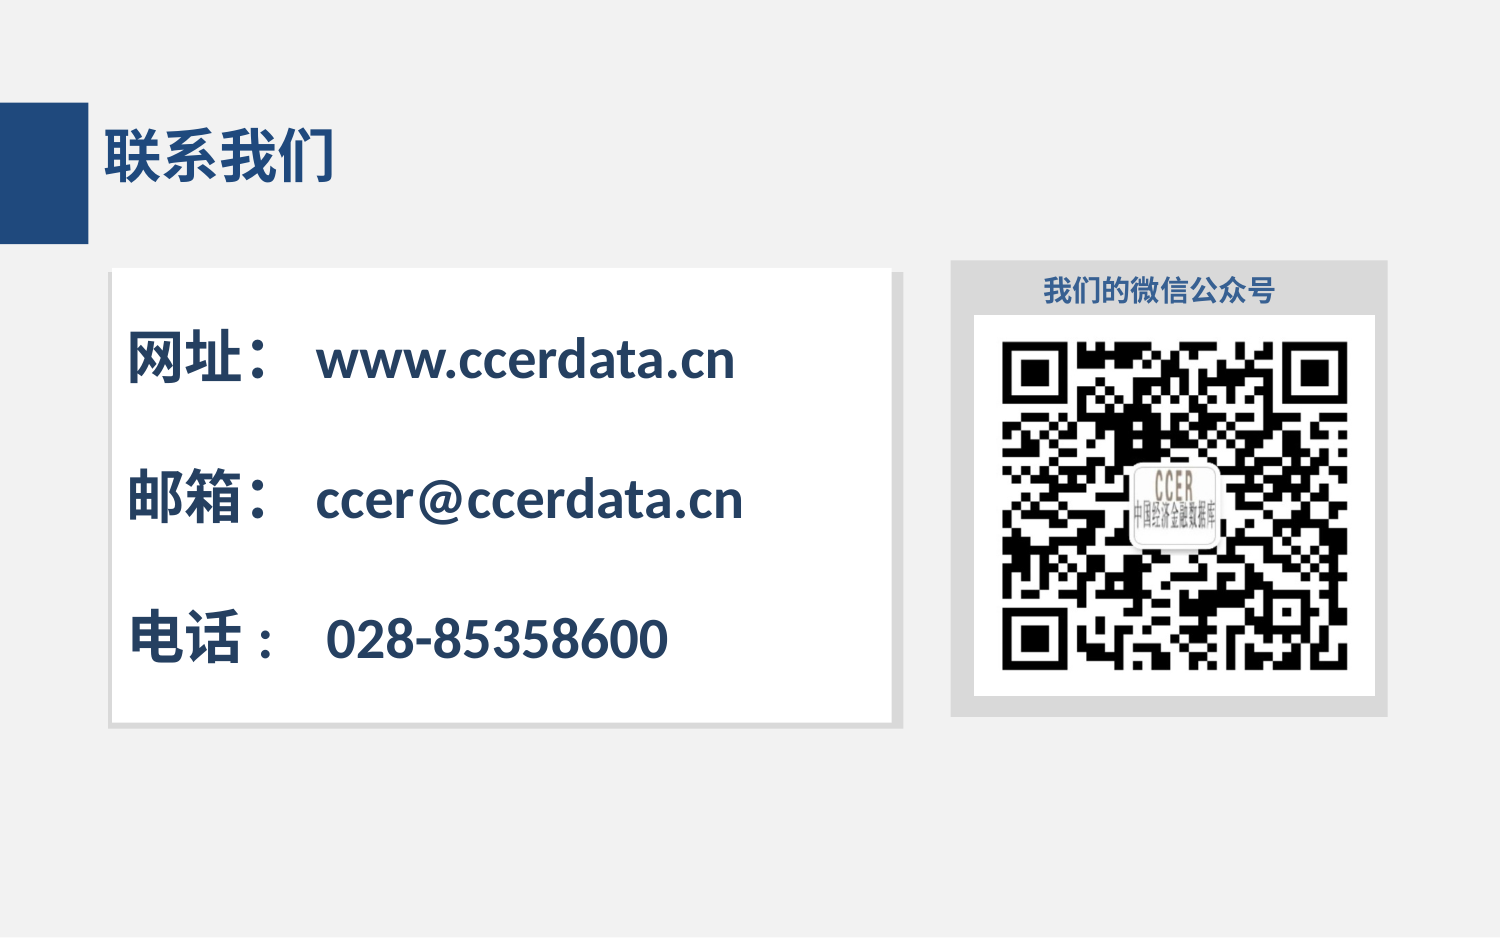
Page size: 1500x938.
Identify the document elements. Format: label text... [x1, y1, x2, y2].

text_box 网址：www.ccerdata.cn 邮箱：ccer@ccerdata.cn 电话: 028-85358600 [110, 266, 894, 725]
text_box [949, 258, 1390, 719]
text_box 联系我们 [88, 111, 1152, 196]
text_box [106, 270, 906, 731]
text_box 我们的微信公众号 [1028, 264, 1293, 313]
picture [974, 314, 1376, 696]
